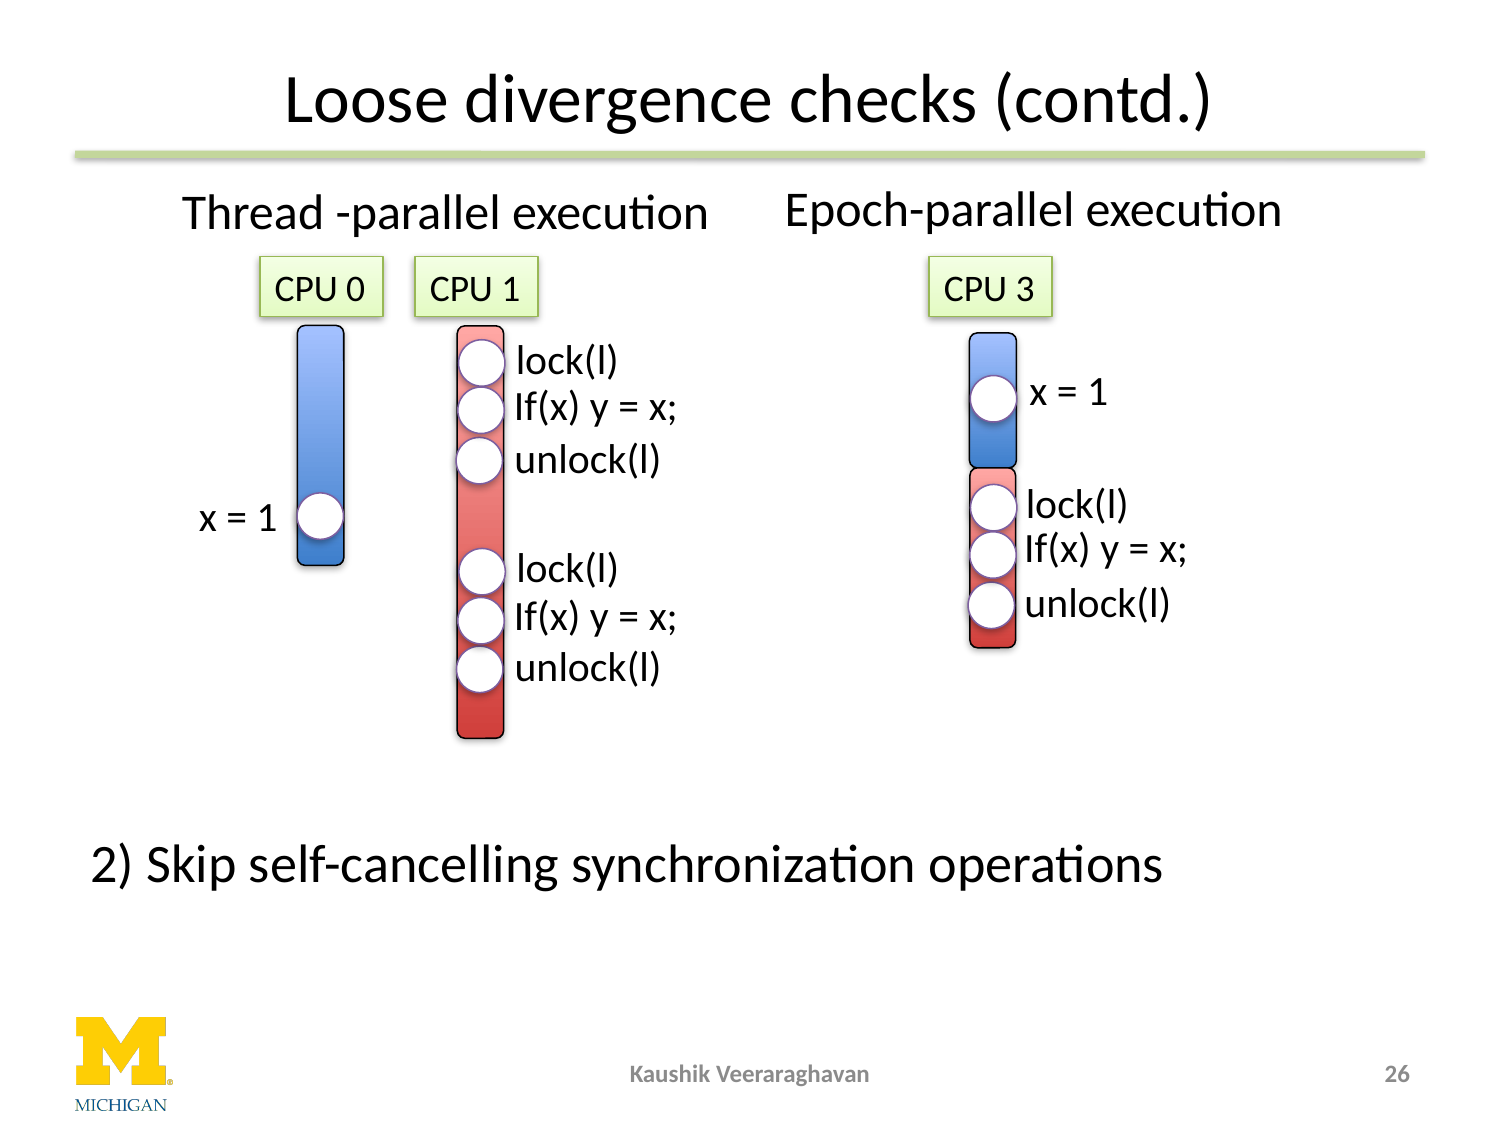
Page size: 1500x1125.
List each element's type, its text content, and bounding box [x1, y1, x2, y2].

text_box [182, 256, 810, 739]
picture [75, 1027, 173, 1111]
title Loose divergence checks (contd.) [75, 45, 1425, 144]
text_box Thread -parallel execution [167, 171, 725, 247]
footer Kaushik Veeraraghavan [512, 1042, 988, 1103]
slide_number 26 [1074, 1042, 1425, 1103]
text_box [928, 256, 1320, 649]
list 2) Skip self-cancelling synchronization operations [75, 820, 1425, 1027]
text_box Epoch-parallel execution [769, 168, 1298, 244]
